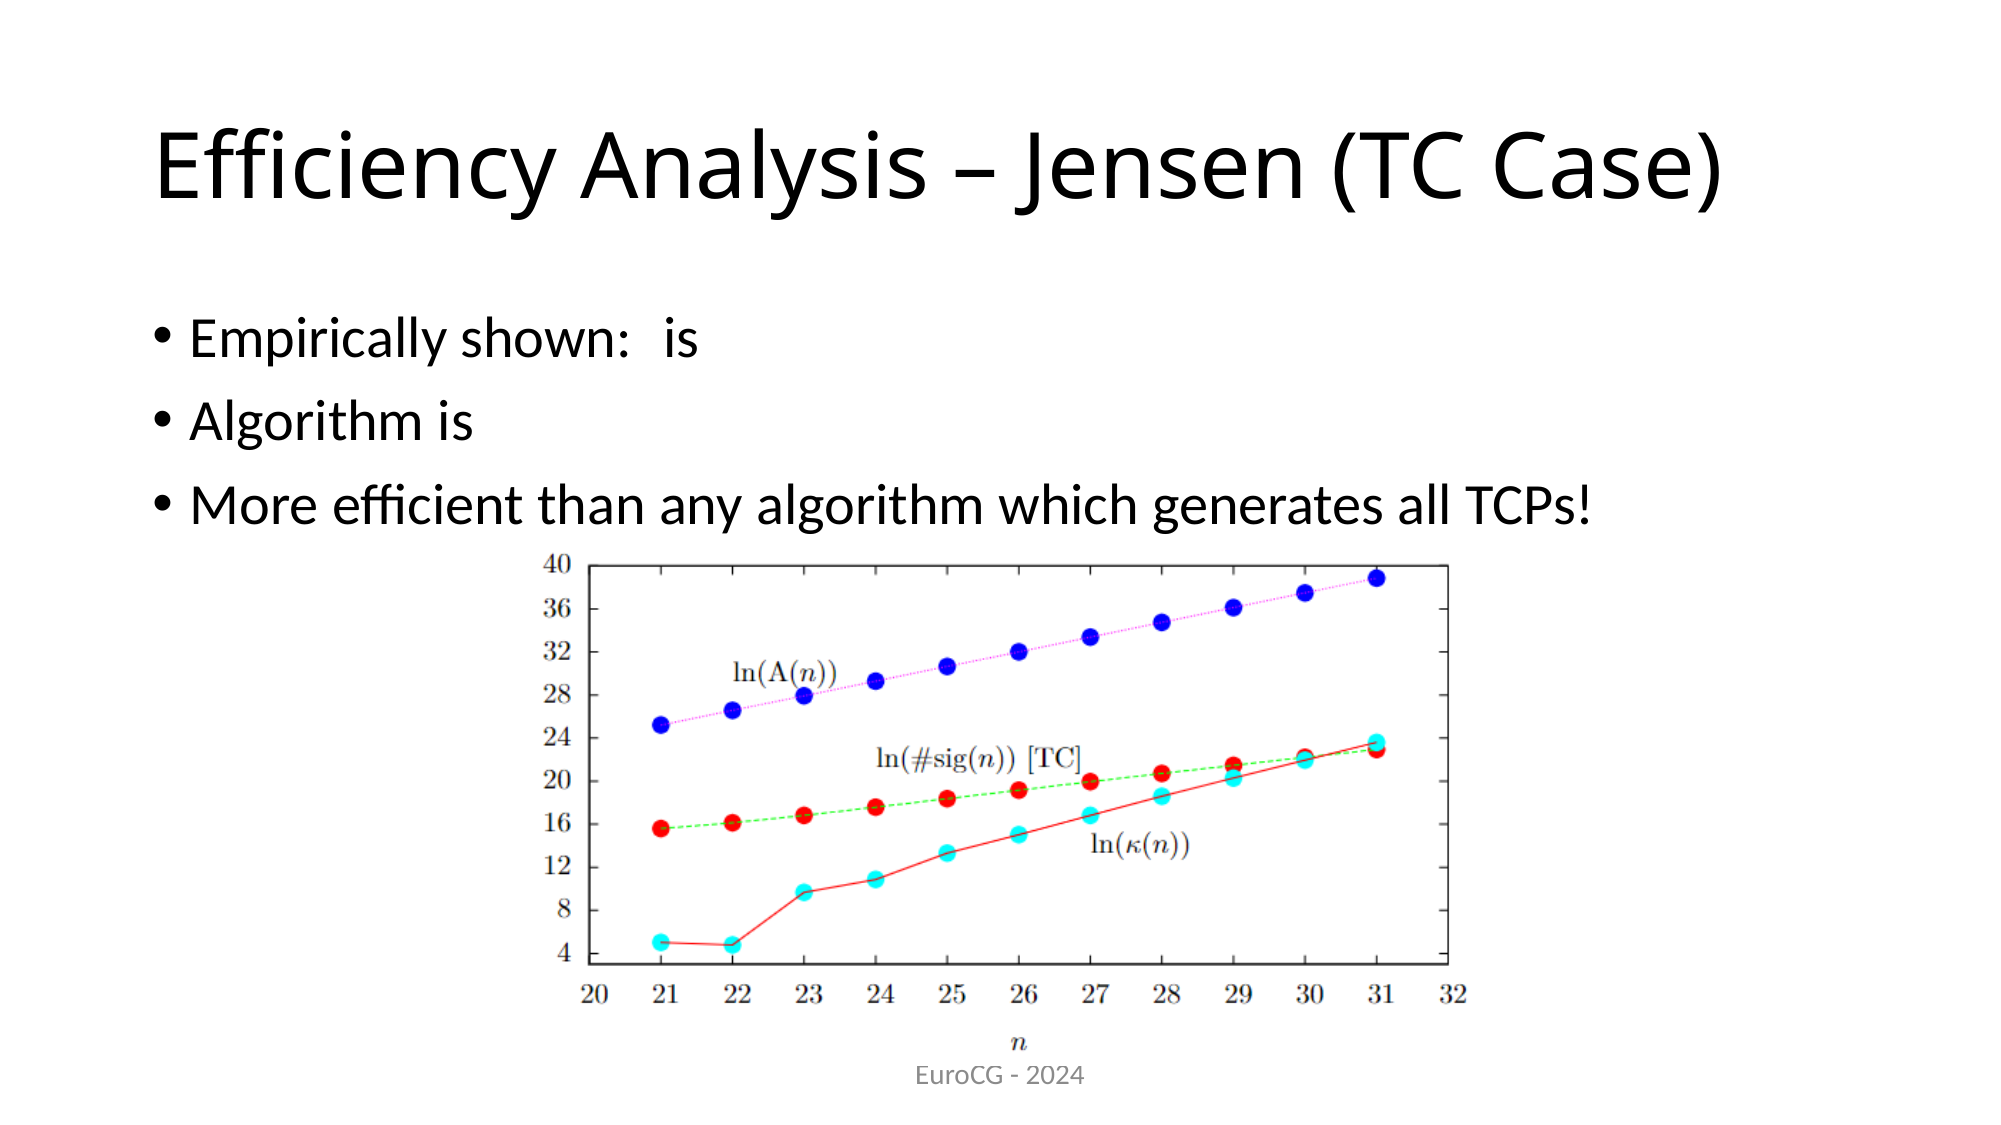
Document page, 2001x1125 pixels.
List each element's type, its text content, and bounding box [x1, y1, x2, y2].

title Efficiency Analysis – Jensen (TC Case) [137, 59, 1863, 278]
footer EuroCG - 2024 [662, 1066, 1338, 1103]
picture [521, 527, 1479, 1066]
